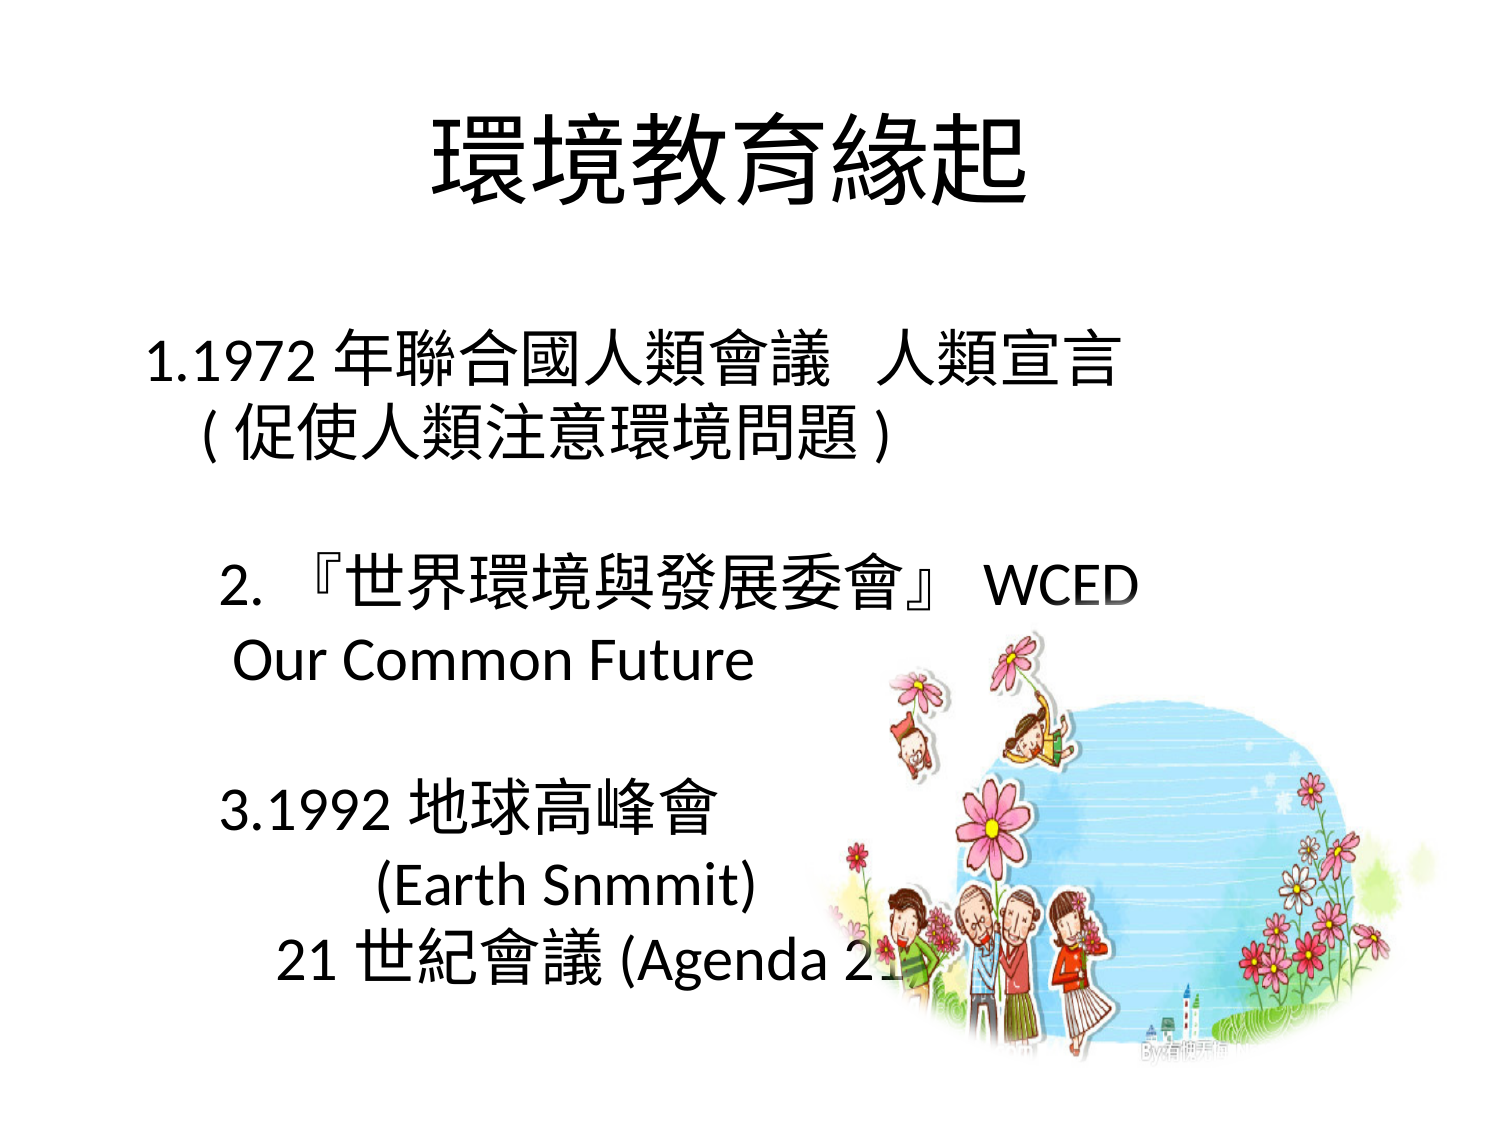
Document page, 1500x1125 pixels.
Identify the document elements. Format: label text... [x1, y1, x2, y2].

text_box 環境教育緣起 1.1972年聯合國人類會議 人類宣言 (促使人類注意環境問題) 2.『世界環境與發展委會』WCED Our Common Future 3.1992地球高峰會 (Earth Snmmit) 21世紀會議(Agenda 21) [128, 89, 1267, 1001]
picture [796, 585, 1460, 1078]
